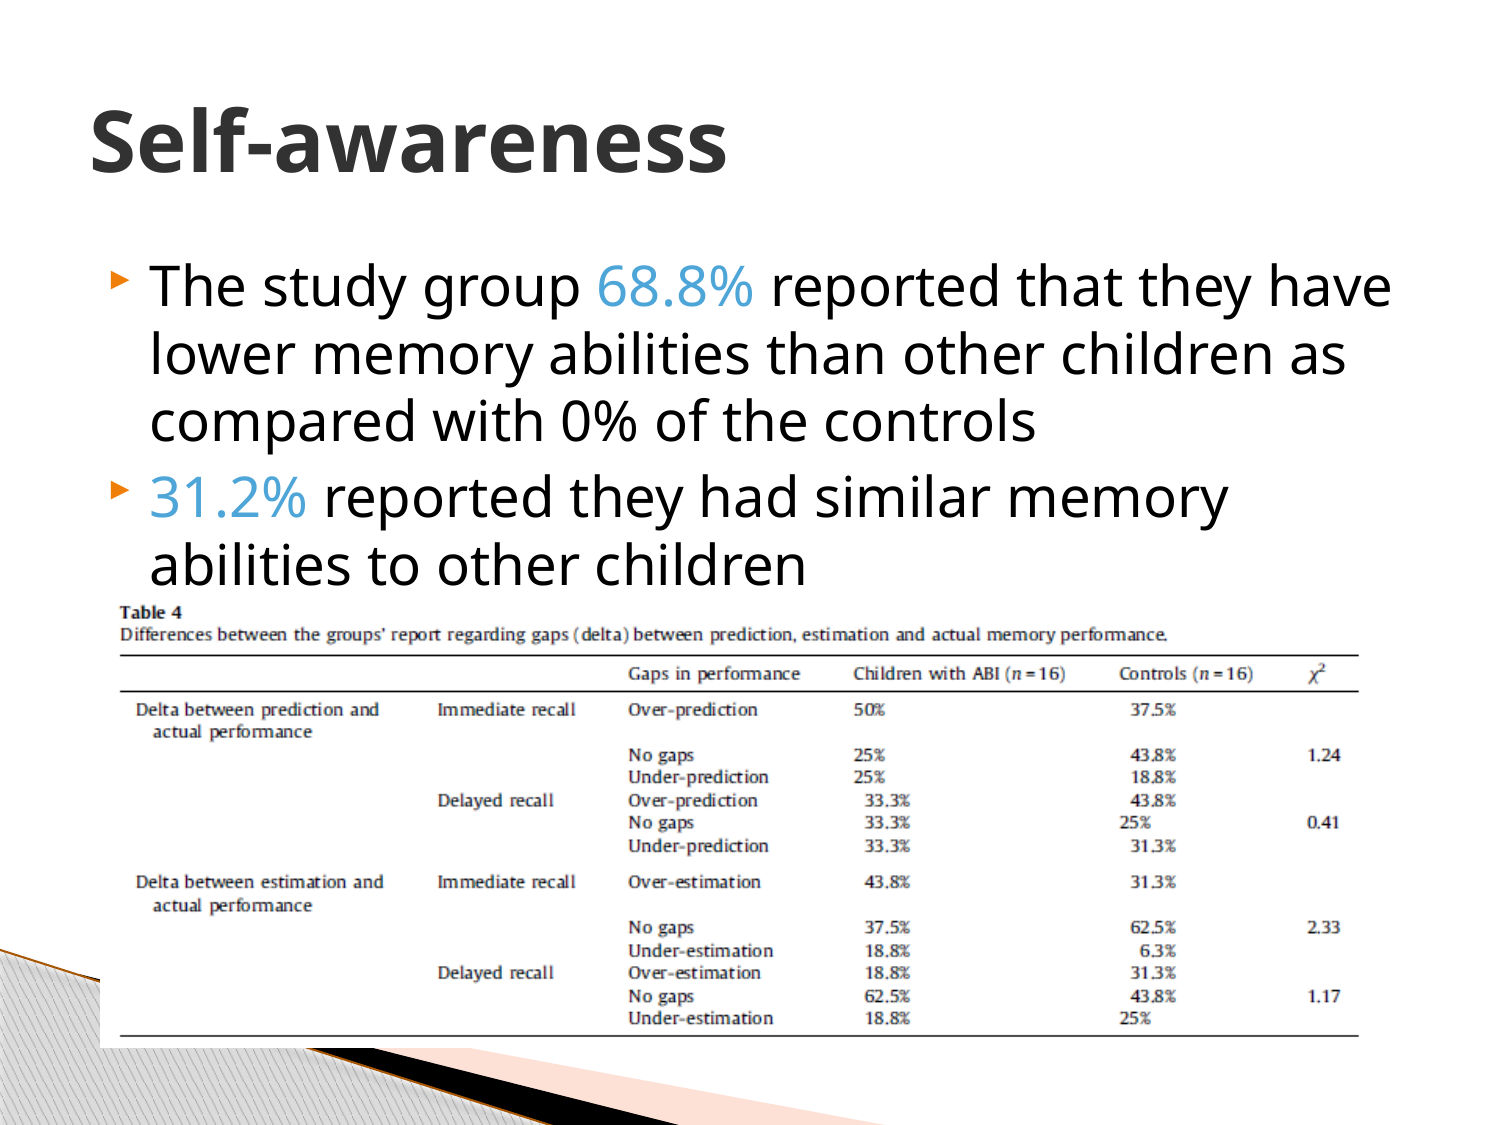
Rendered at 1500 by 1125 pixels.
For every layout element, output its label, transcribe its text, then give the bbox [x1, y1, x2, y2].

list The study group 68.8% reported that they have lower memory abilities than other children as compared with 0% of the controls 31.2% reported they had similar memory abilities to other children [75, 243, 1425, 986]
title Self-awareness [75, 45, 1425, 233]
picture [100, 597, 1370, 1049]
